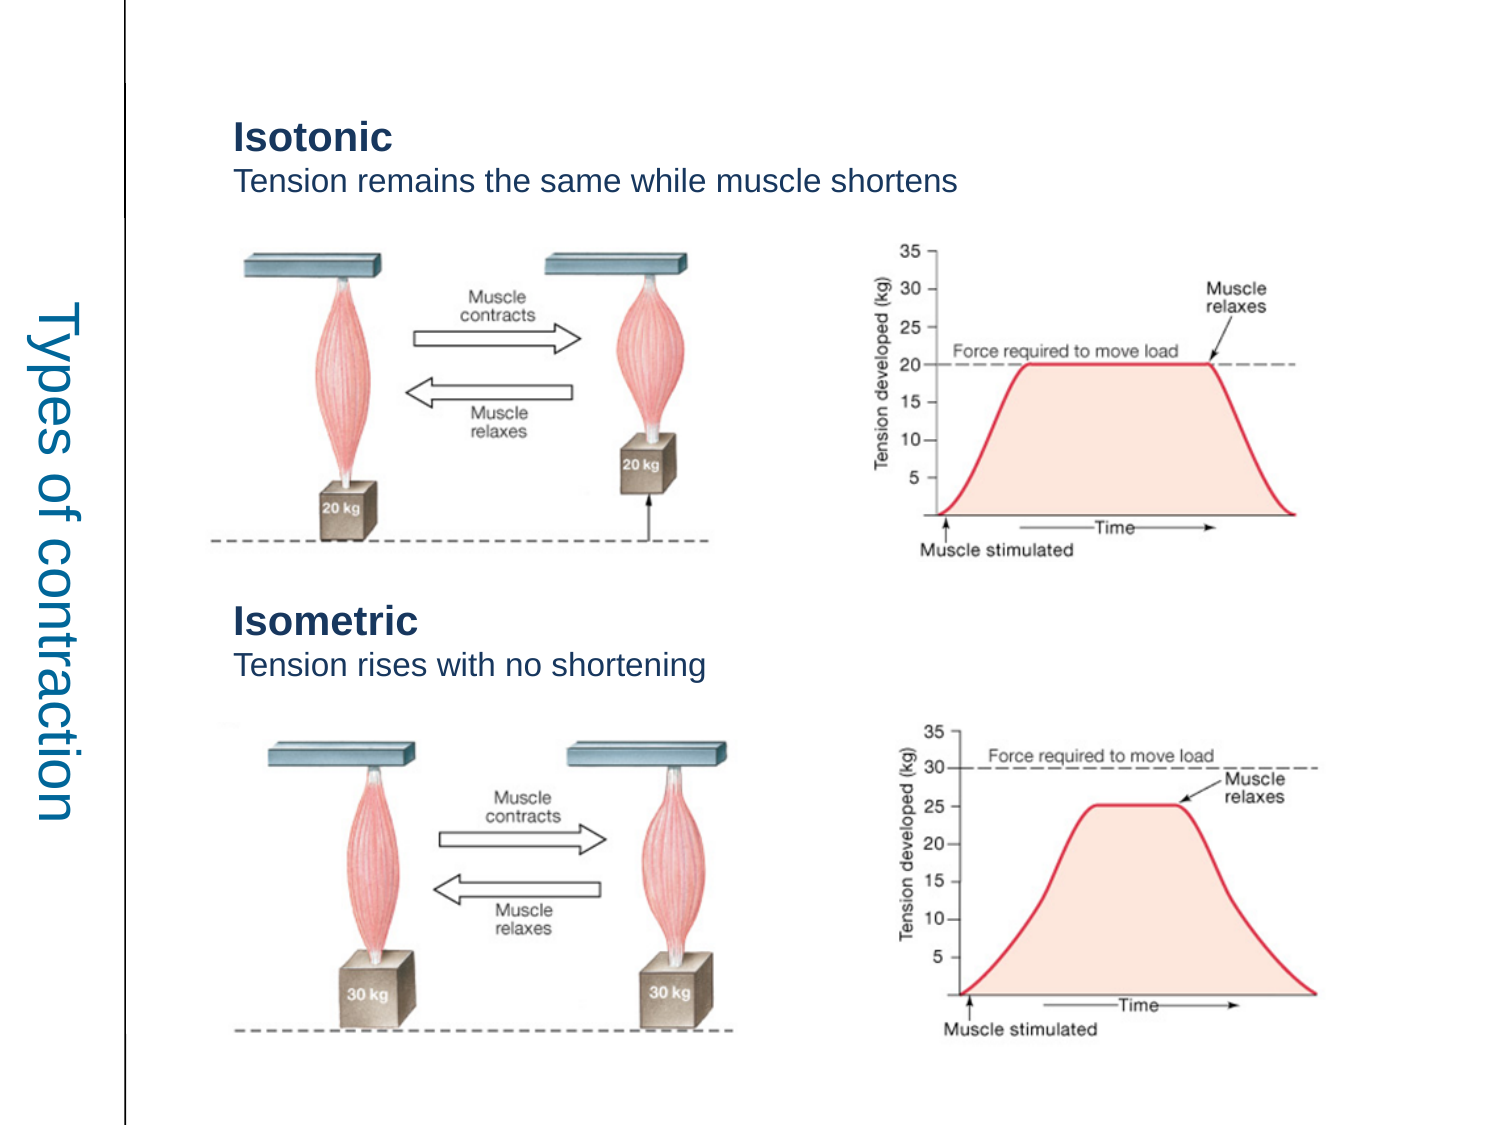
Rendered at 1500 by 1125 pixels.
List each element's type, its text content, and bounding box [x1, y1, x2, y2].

text_box Types of contraction [0, 0, 125, 1125]
text_box Isotonic Tension remains the same while muscle shortens [218, 101, 1034, 208]
picture [182, 243, 1311, 562]
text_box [206, 692, 1335, 1050]
text_box Isometric Tension rises with no shortening [218, 586, 1105, 690]
